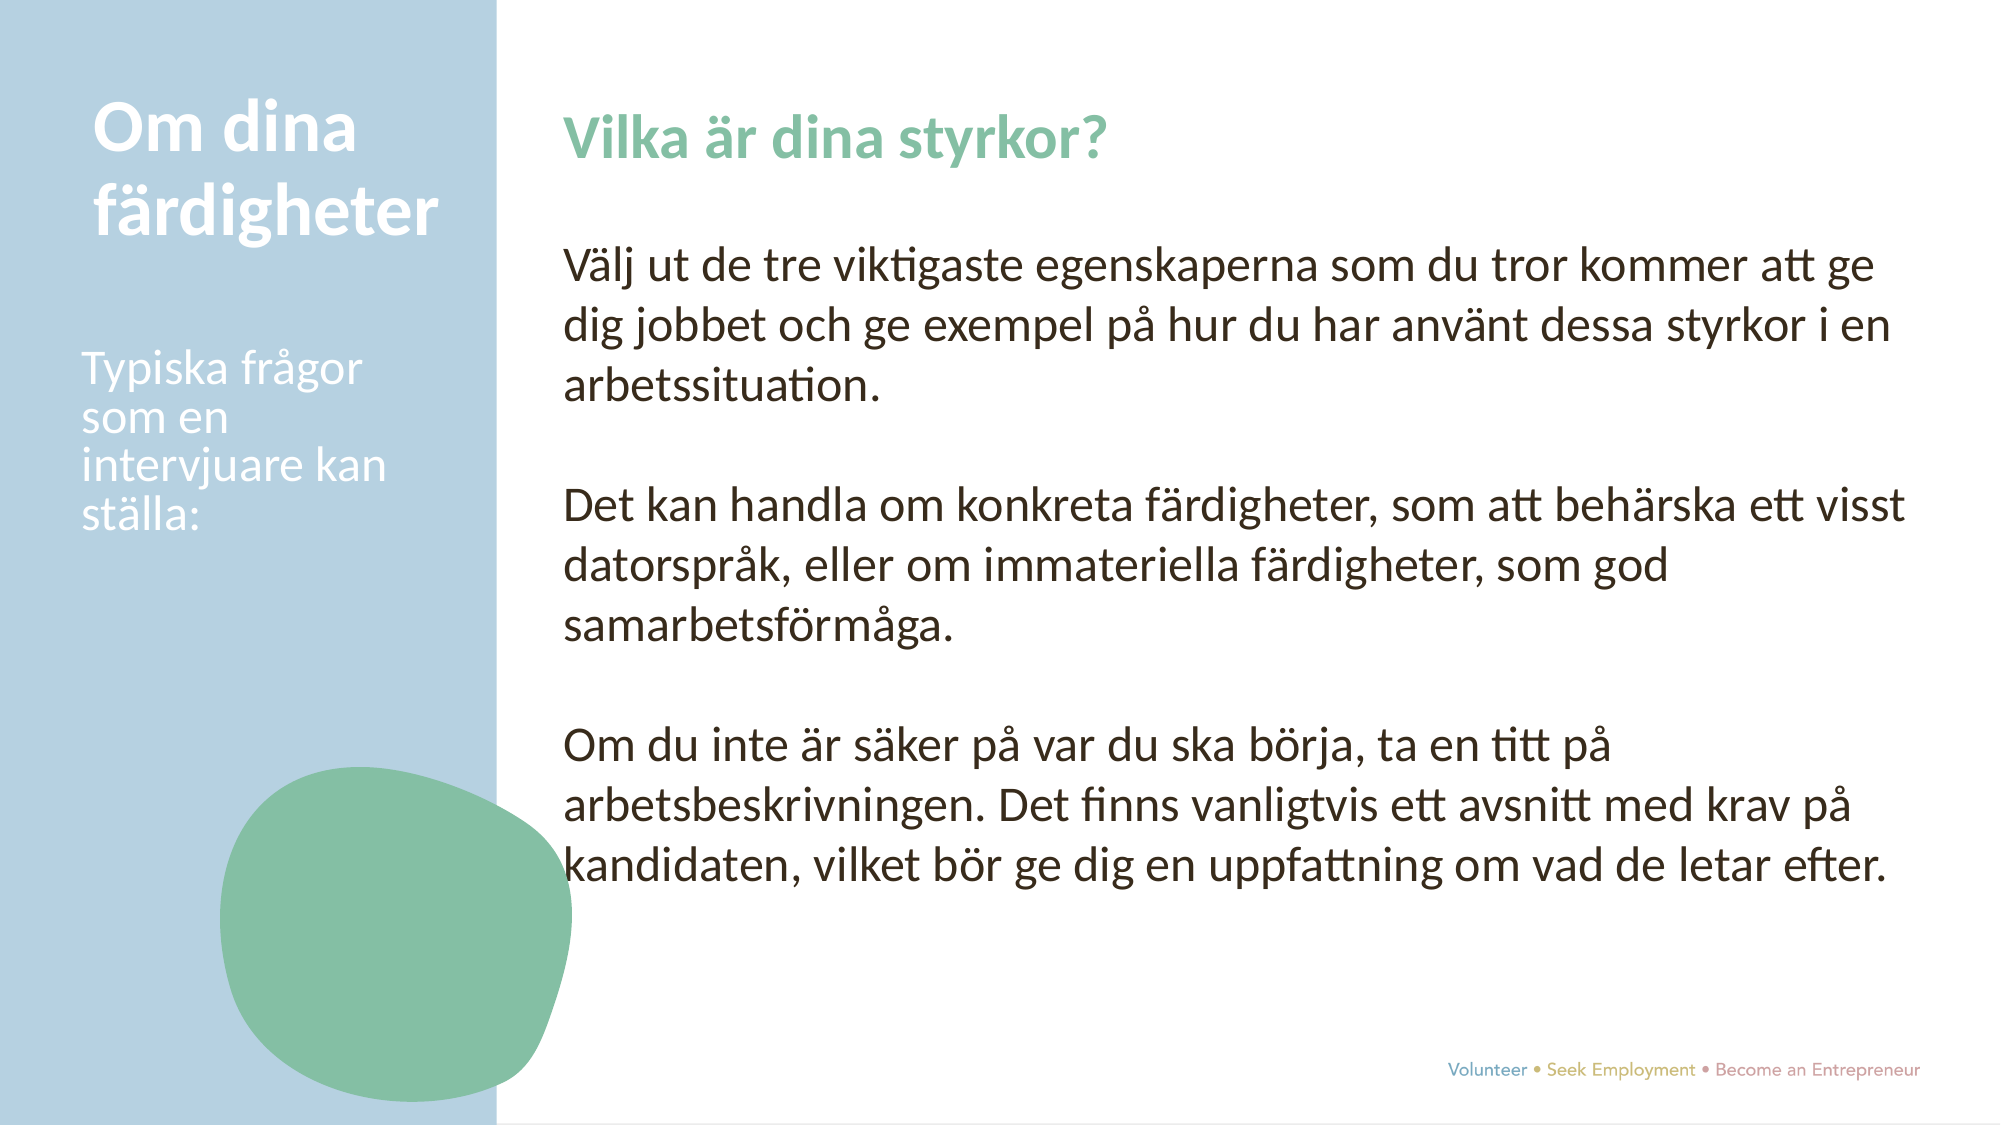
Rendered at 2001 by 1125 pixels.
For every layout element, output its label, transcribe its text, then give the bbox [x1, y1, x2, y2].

text_box Typiska frågor som en intervjuare kan ställa: [67, 339, 463, 680]
picture [1418, 1046, 1971, 1103]
text_box Vilka är dina styrkor? [548, 88, 1934, 175]
text_box Om dina färdigheter [79, 75, 468, 451]
text_box [220, 767, 572, 1102]
text_box [0, 0, 498, 1125]
text_box Välj ut de tre viktigaste egenskaperna som du tror kommer att ge dig jobbet och ge exempel på hur du har använt dessa styrkor i en arbetssituation. Det kan handla om konkreta färdigheter, som att behärska ett visst datorspråk, eller om immateriella färdigheter, som god samarbetsförmåga. Om du inte är säker på var du ska börja, ta en titt på arbetsbeskrivningen. Det finns vanligtvis ett avsnitt med krav på kandidaten, vilket bör ge dig en uppfattning om vad de letar efter. [548, 223, 1934, 1063]
